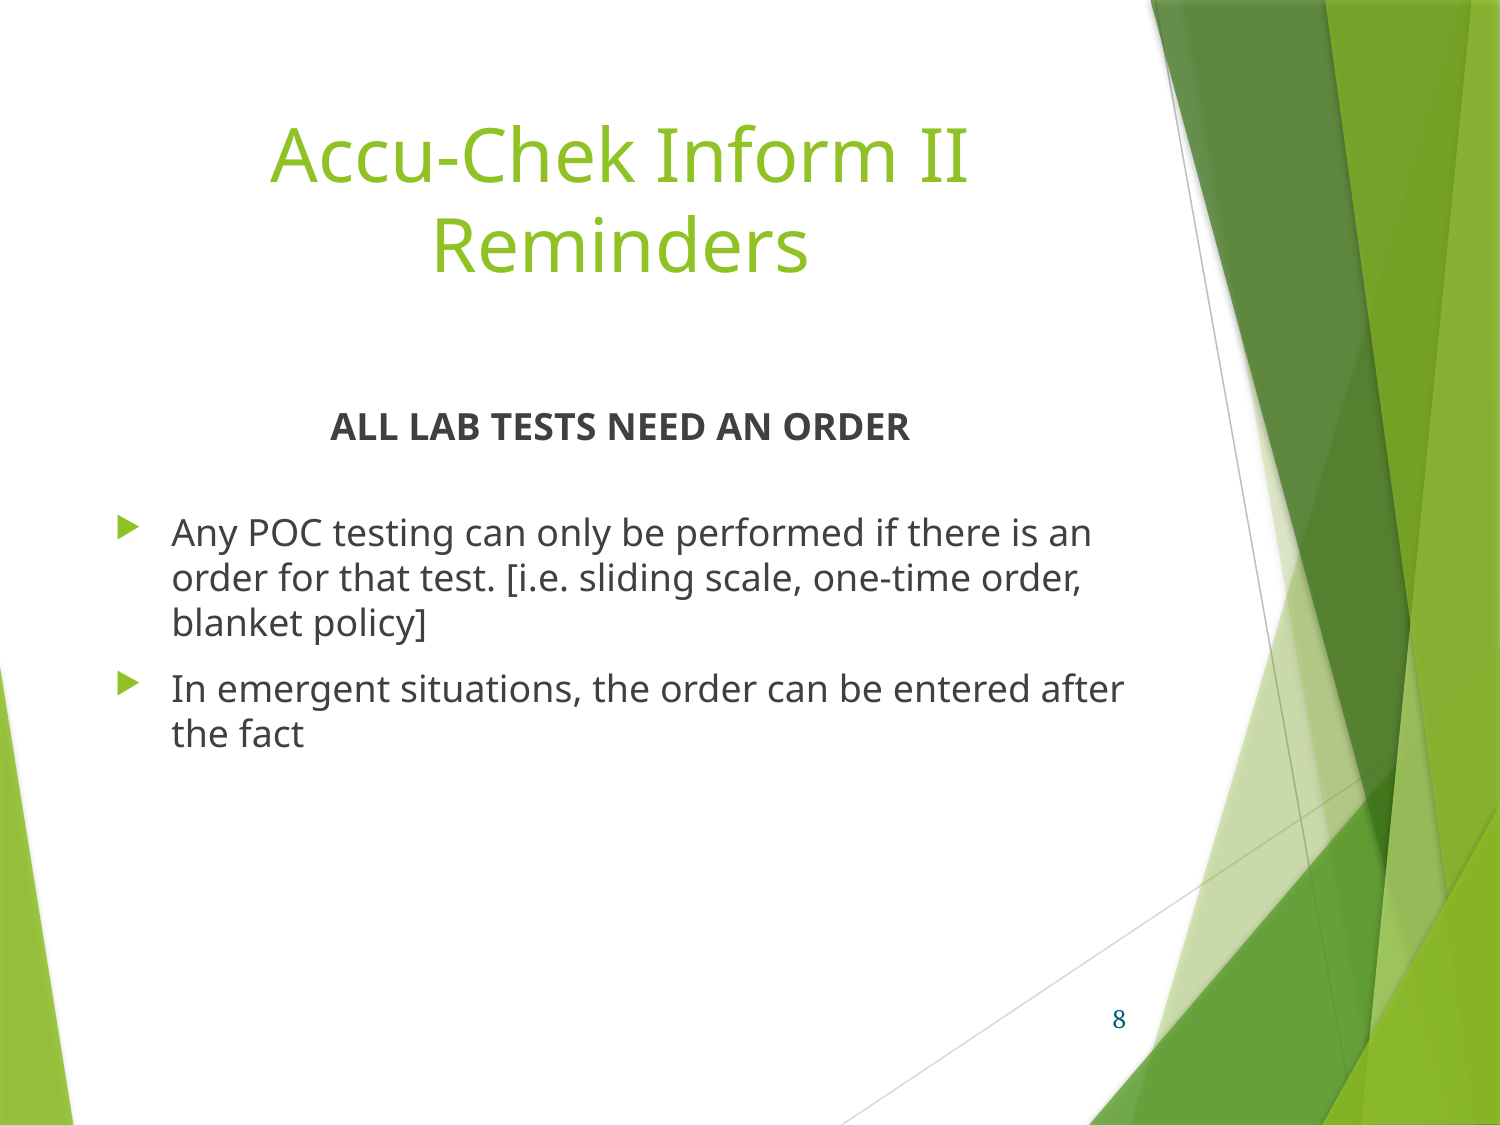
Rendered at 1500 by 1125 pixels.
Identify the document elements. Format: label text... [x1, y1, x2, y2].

list ALL LAB TESTS NEED AN ORDER Any POC testing can only be performed if there is an order for that test. [i.e. sliding scale, one-time order, blanket policy] In emergent situations, the order can be entered after the fact [99, 354, 1142, 992]
title Accu-Chek Inform II Reminders [99, 99, 1142, 317]
slide_number 8 [1057, 991, 1142, 1051]
